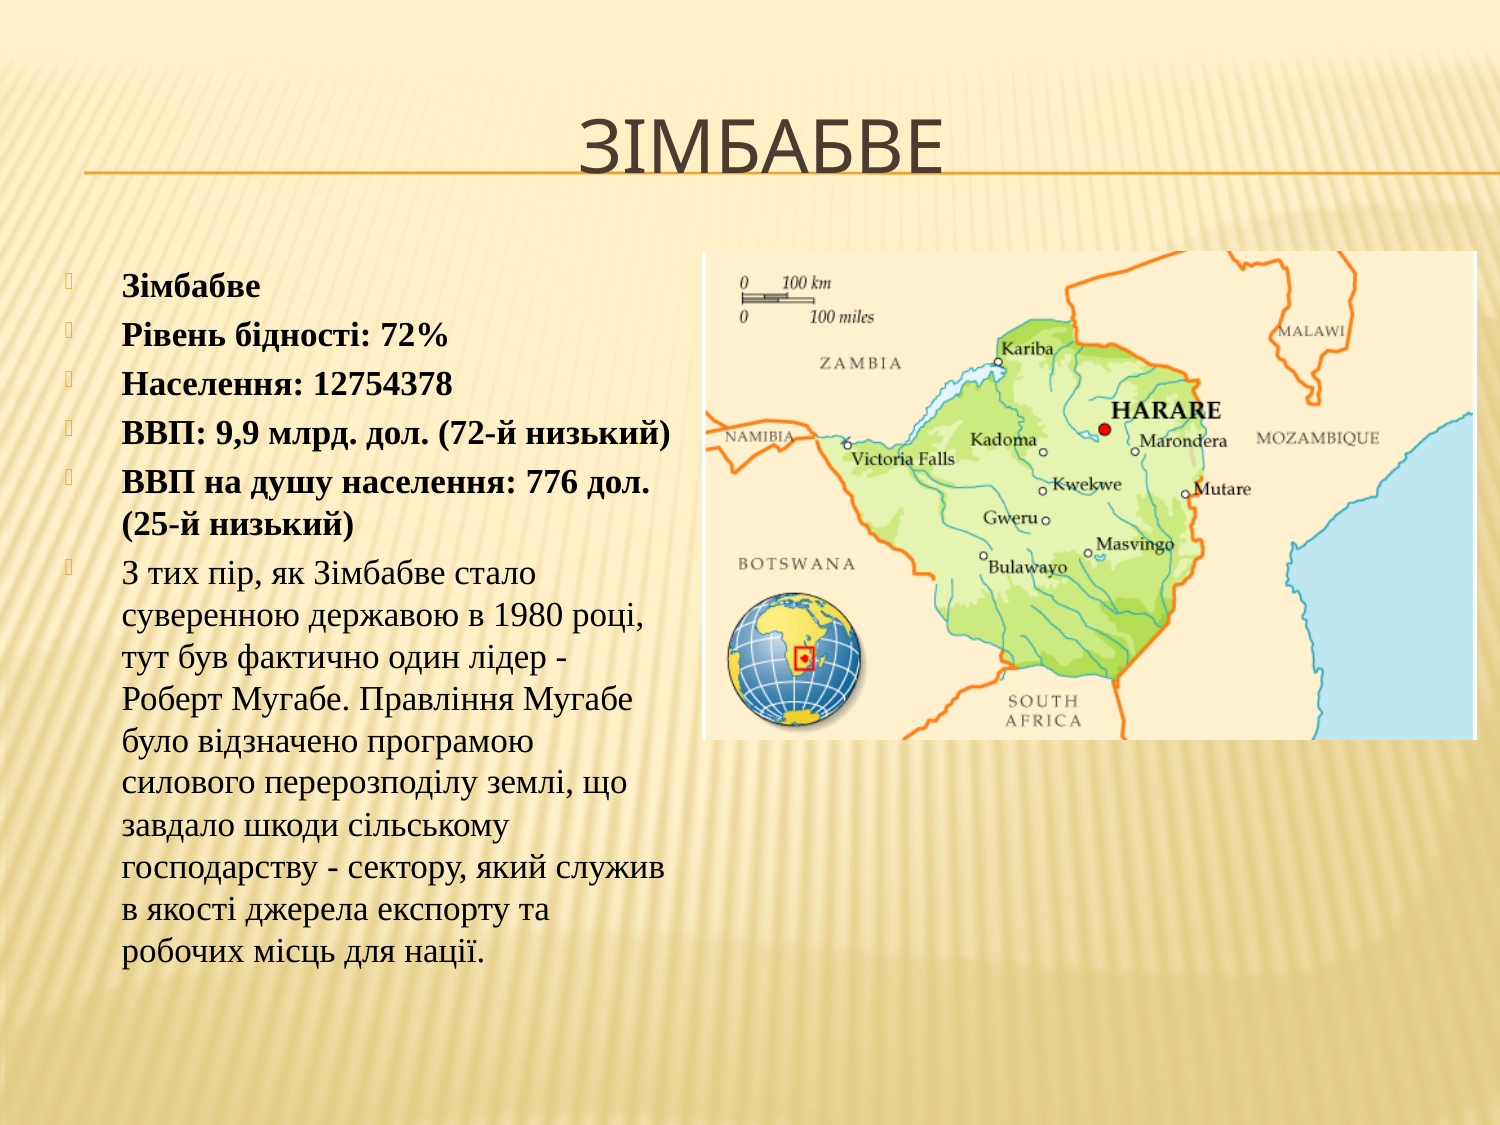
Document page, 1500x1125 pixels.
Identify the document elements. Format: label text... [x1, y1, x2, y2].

list Зімбабве Рівень бідності: 72% Населення: 12754378 ВВП: 9,9 млрд. дол. (72-й низький) ВВП на душу населення: 776 дол. (25-й низький) З тих пір, як Зімбабве стало суверенною державою в 1980 році, тут був фактично один лідер - Роберт Мугабе. Правління Мугабе було відзначено програмою силового перерозподілу землі, що завдало шкоди сільському господарству - сектору, який служив в якості джерела експорту та робочих місць для нації. [50, 254, 691, 1000]
title Зімбабве [50, 75, 1475, 213]
picture [702, 250, 1477, 740]
